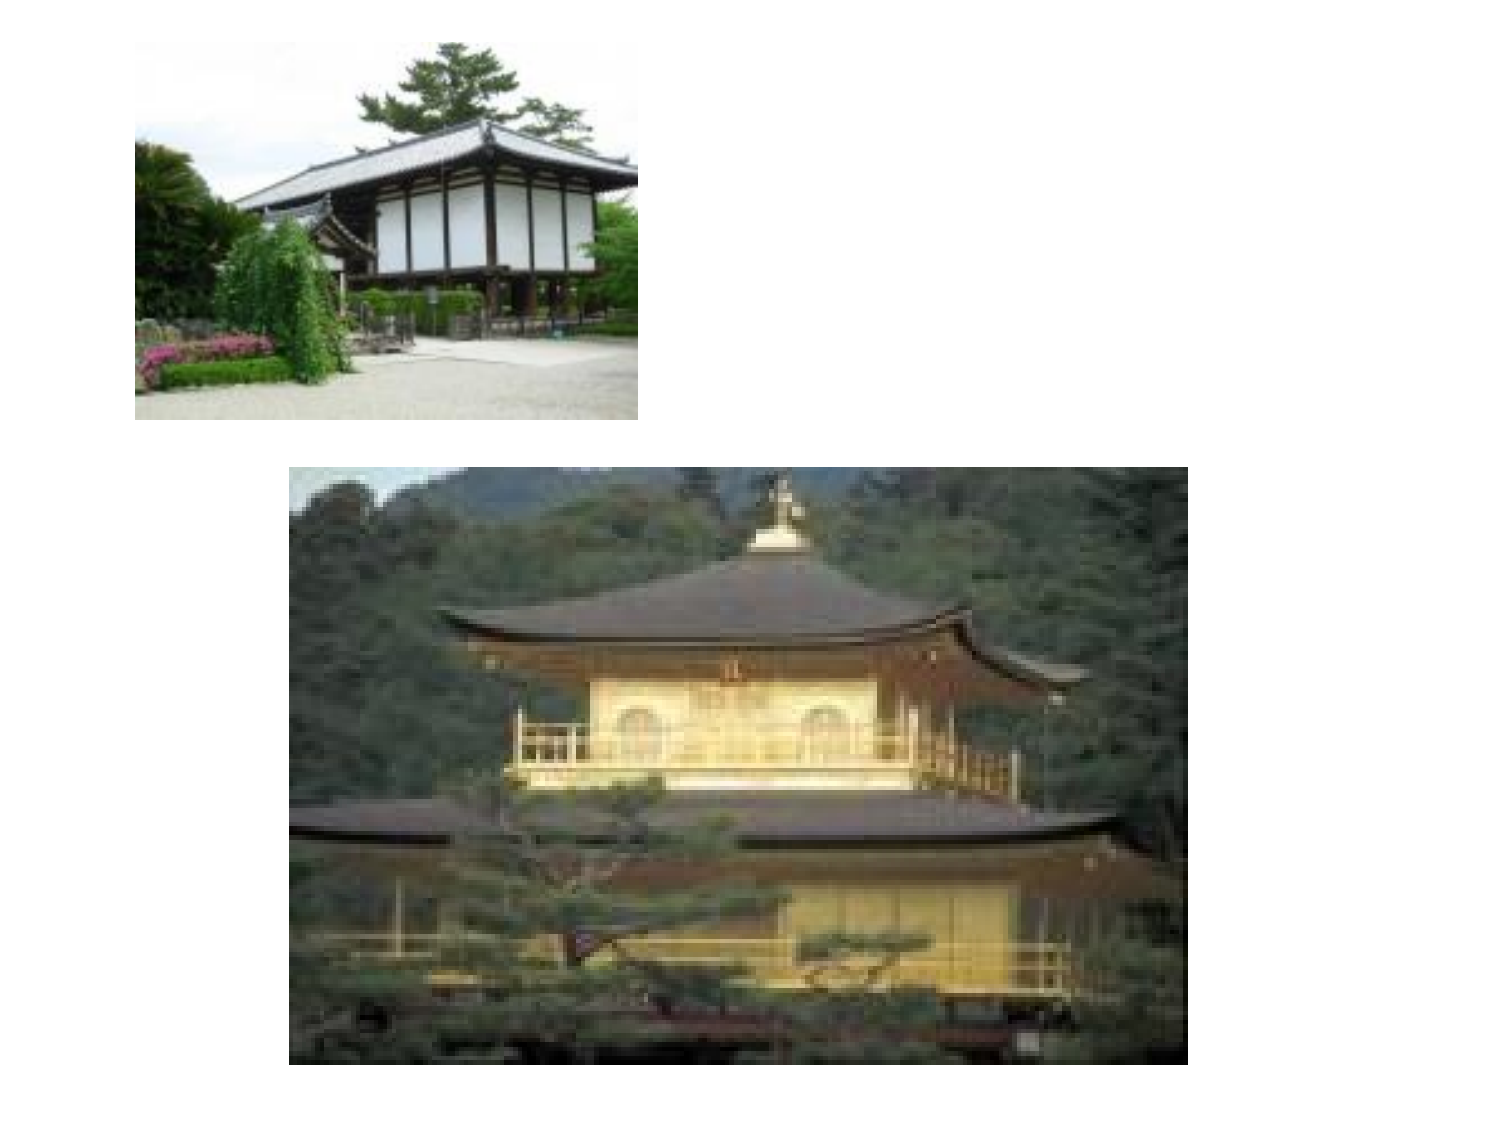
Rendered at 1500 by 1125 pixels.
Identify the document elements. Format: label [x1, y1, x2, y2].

picture [135, 42, 638, 420]
picture [288, 467, 1188, 1066]
